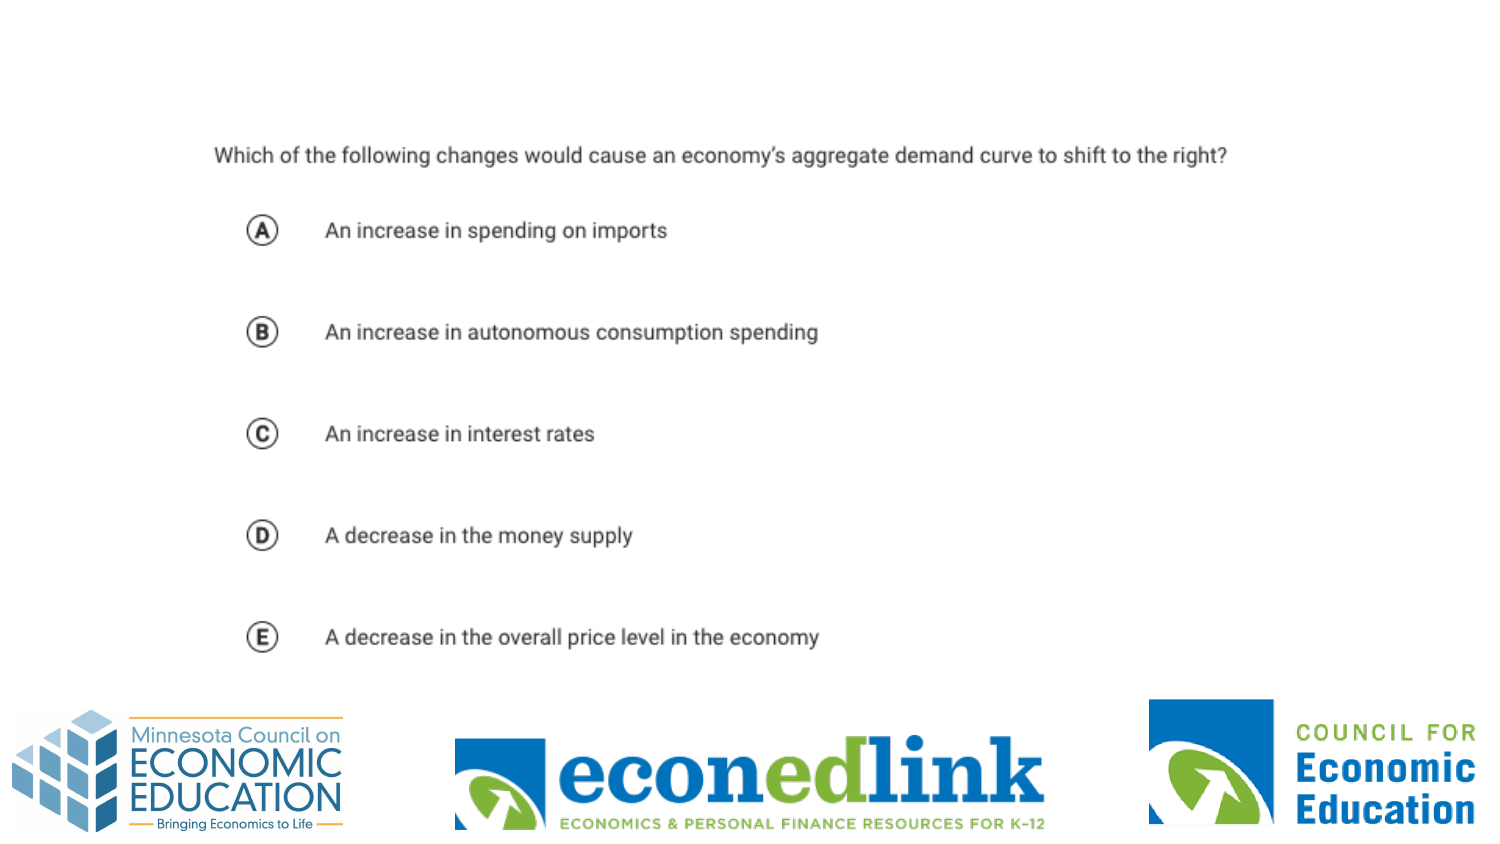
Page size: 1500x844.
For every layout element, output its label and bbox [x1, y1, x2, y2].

picture [208, 123, 1492, 844]
picture [12, 710, 343, 832]
picture [454, 735, 1045, 830]
